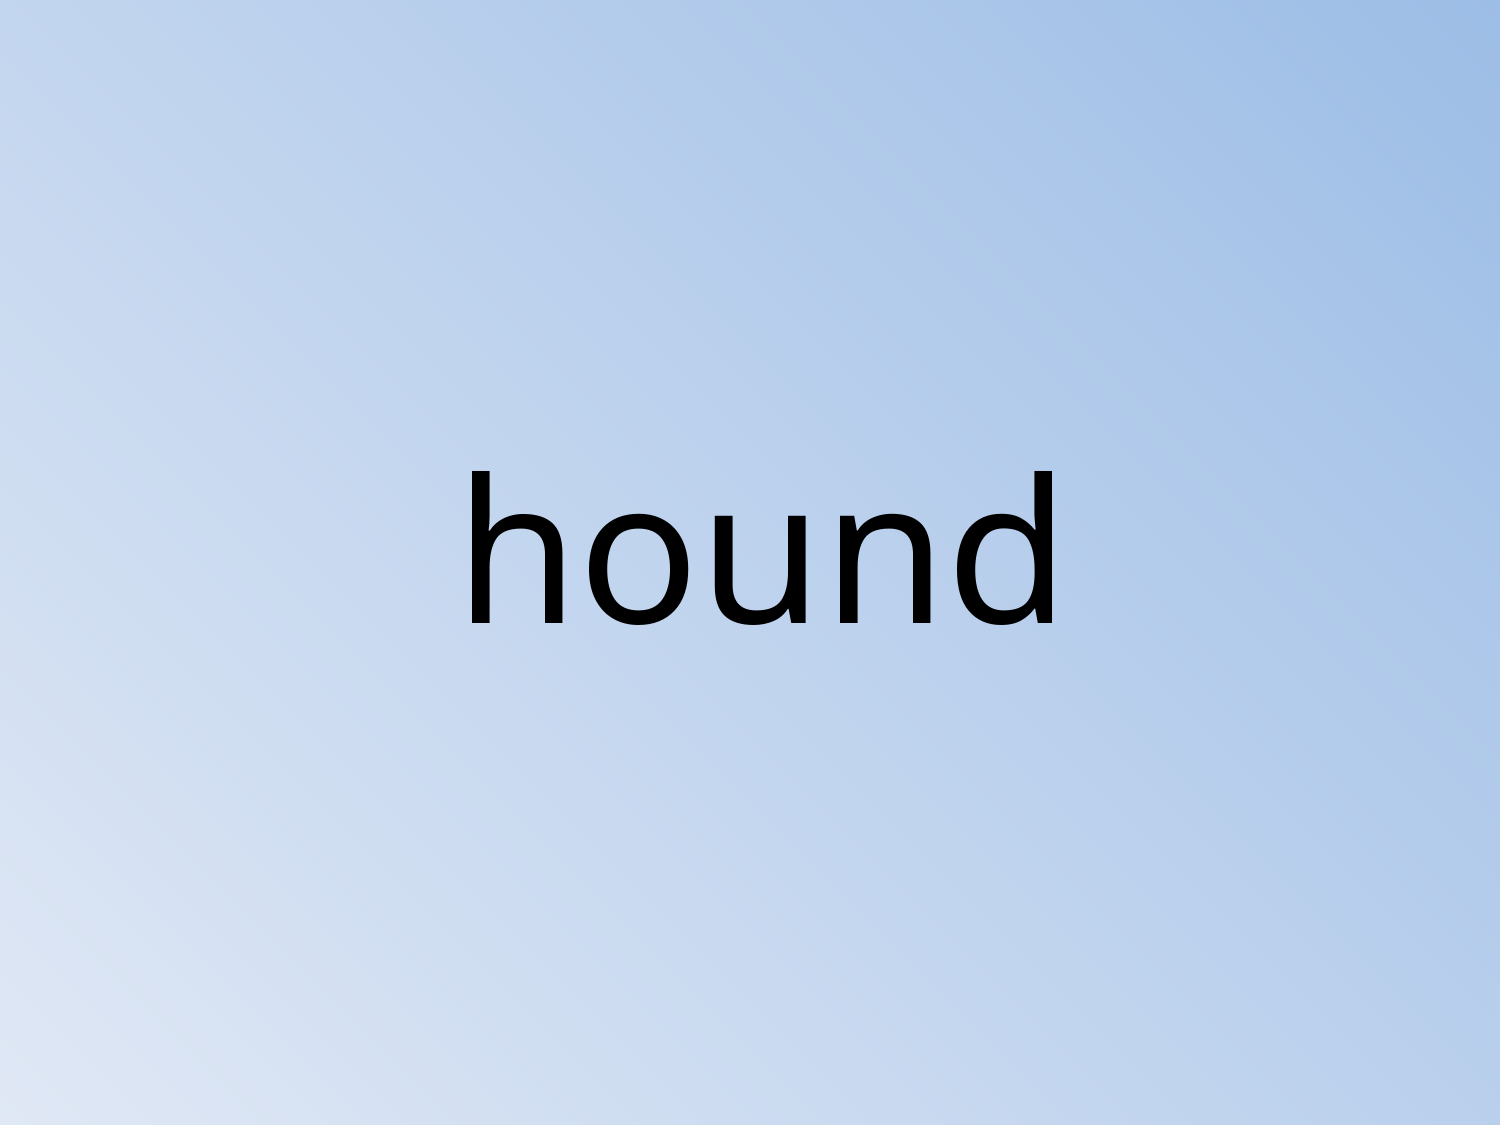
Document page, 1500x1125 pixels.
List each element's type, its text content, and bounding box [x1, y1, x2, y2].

title hound [87, 412, 1438, 675]
